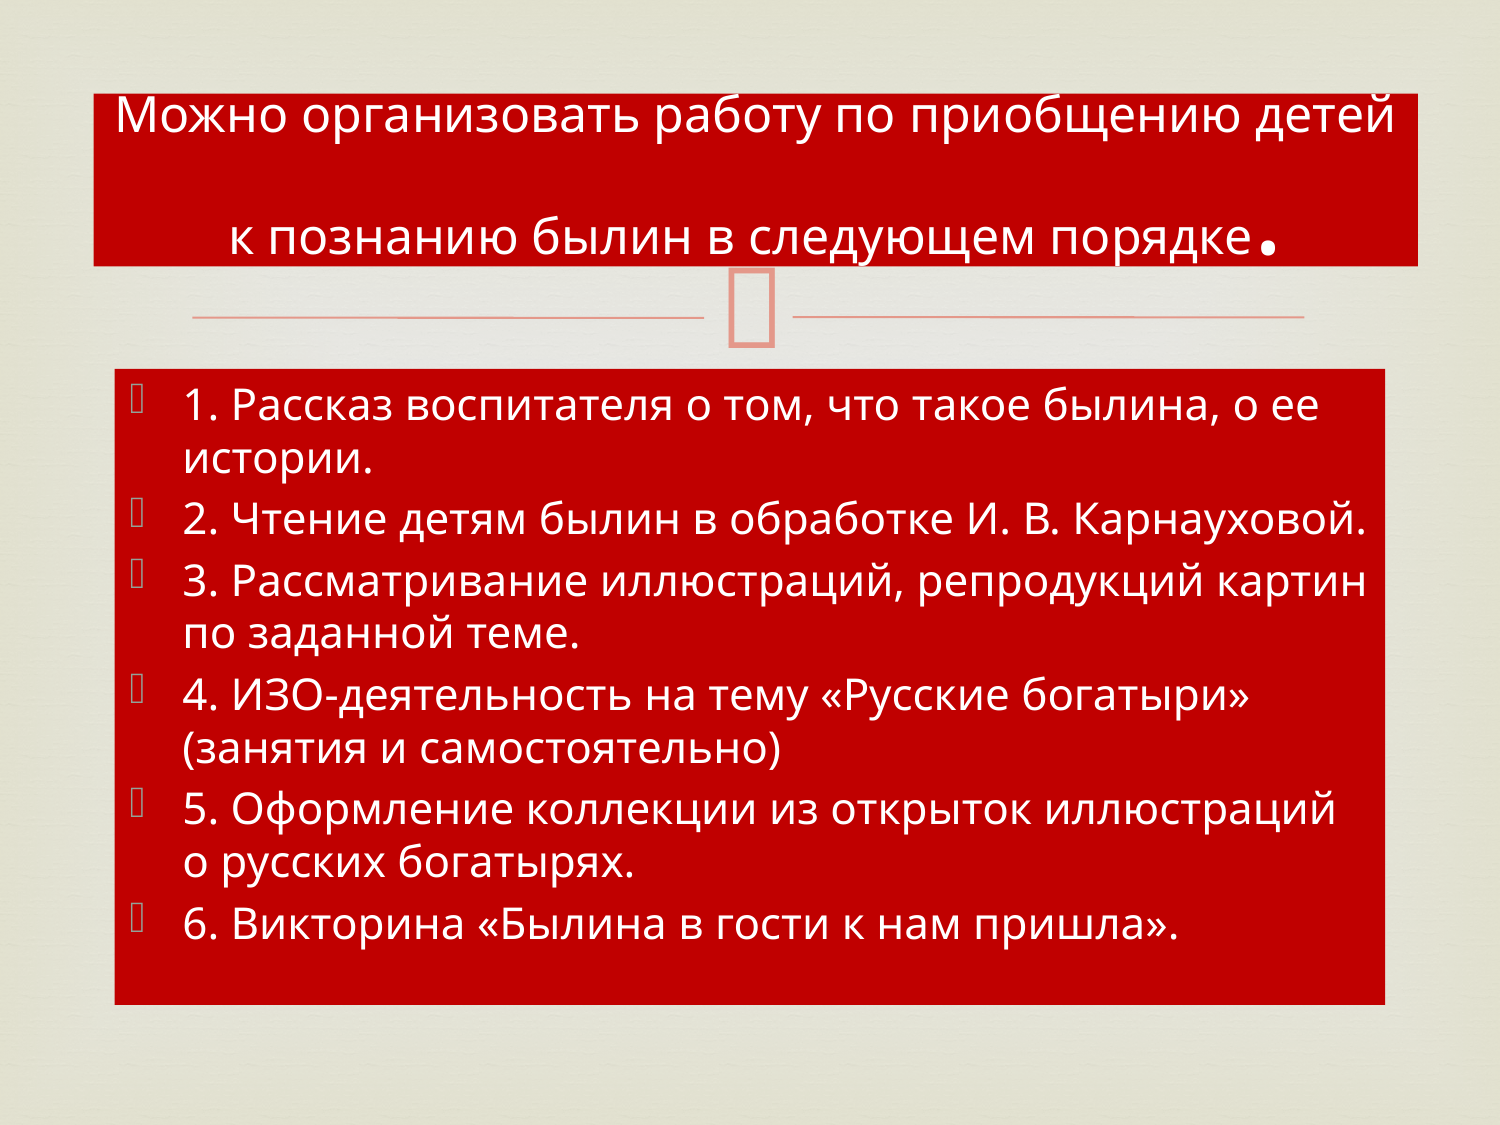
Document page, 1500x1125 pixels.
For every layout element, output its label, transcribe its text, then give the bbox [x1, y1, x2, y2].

list 1. Рассказ воспитателя о том, что такое былина, о ее истории. 2. Чтение детям былин в обработке И. В. Карнауховой. 3. Рассматривание иллюстраций, репродукций картин по заданной теме. 4. ИЗО-деятельность на тему «Русские богатыри» (занятия и самостоятельно) 5. Оформление коллекции из открыток иллюстраций о русских богатырях. 6. Викторина «Былина в гости к нам пришла». [114, 368, 1386, 1005]
title Можно организовать работу по приобщению детей к познанию былин в следующем порядке. [93, 93, 1418, 267]
